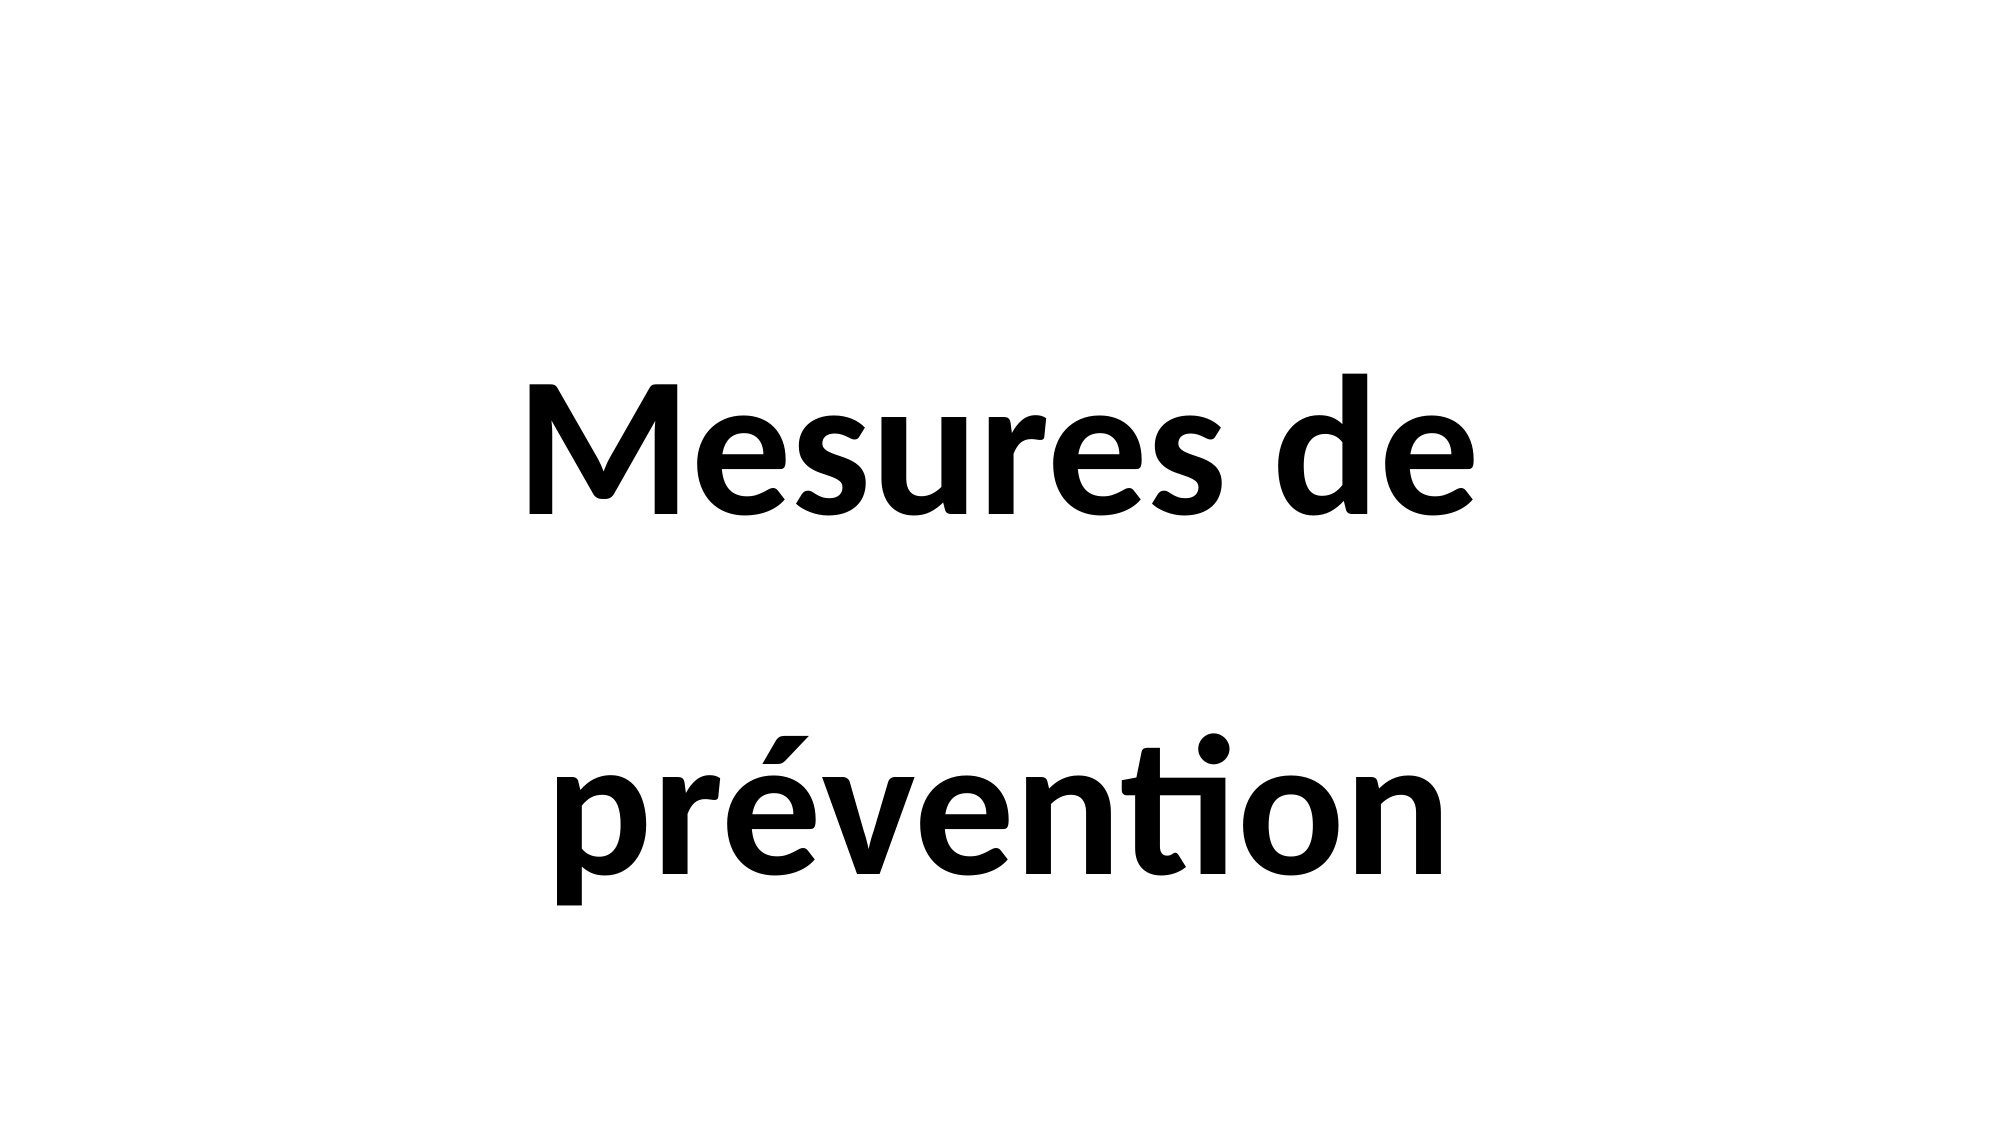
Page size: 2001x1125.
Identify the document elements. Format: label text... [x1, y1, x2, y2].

list Mesures de prévention [136, 200, 1862, 909]
